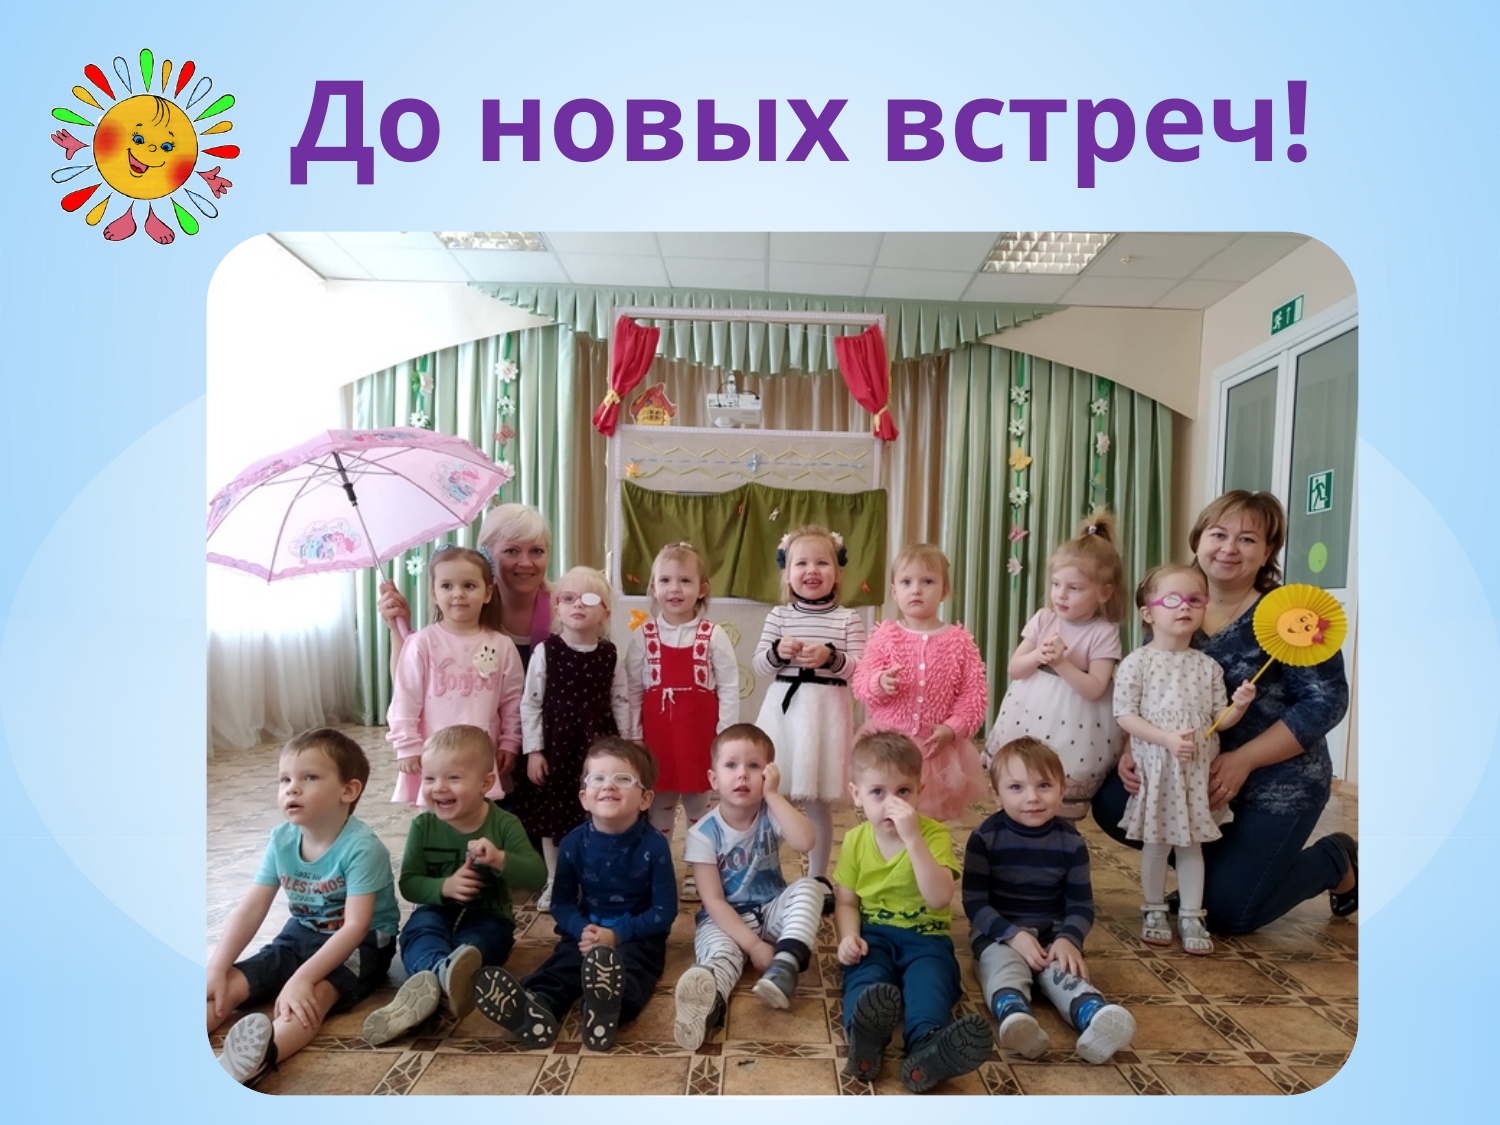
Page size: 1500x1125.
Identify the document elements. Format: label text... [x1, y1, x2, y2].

picture [40, 40, 1359, 1096]
text_box До новых встреч! [275, 41, 1330, 192]
